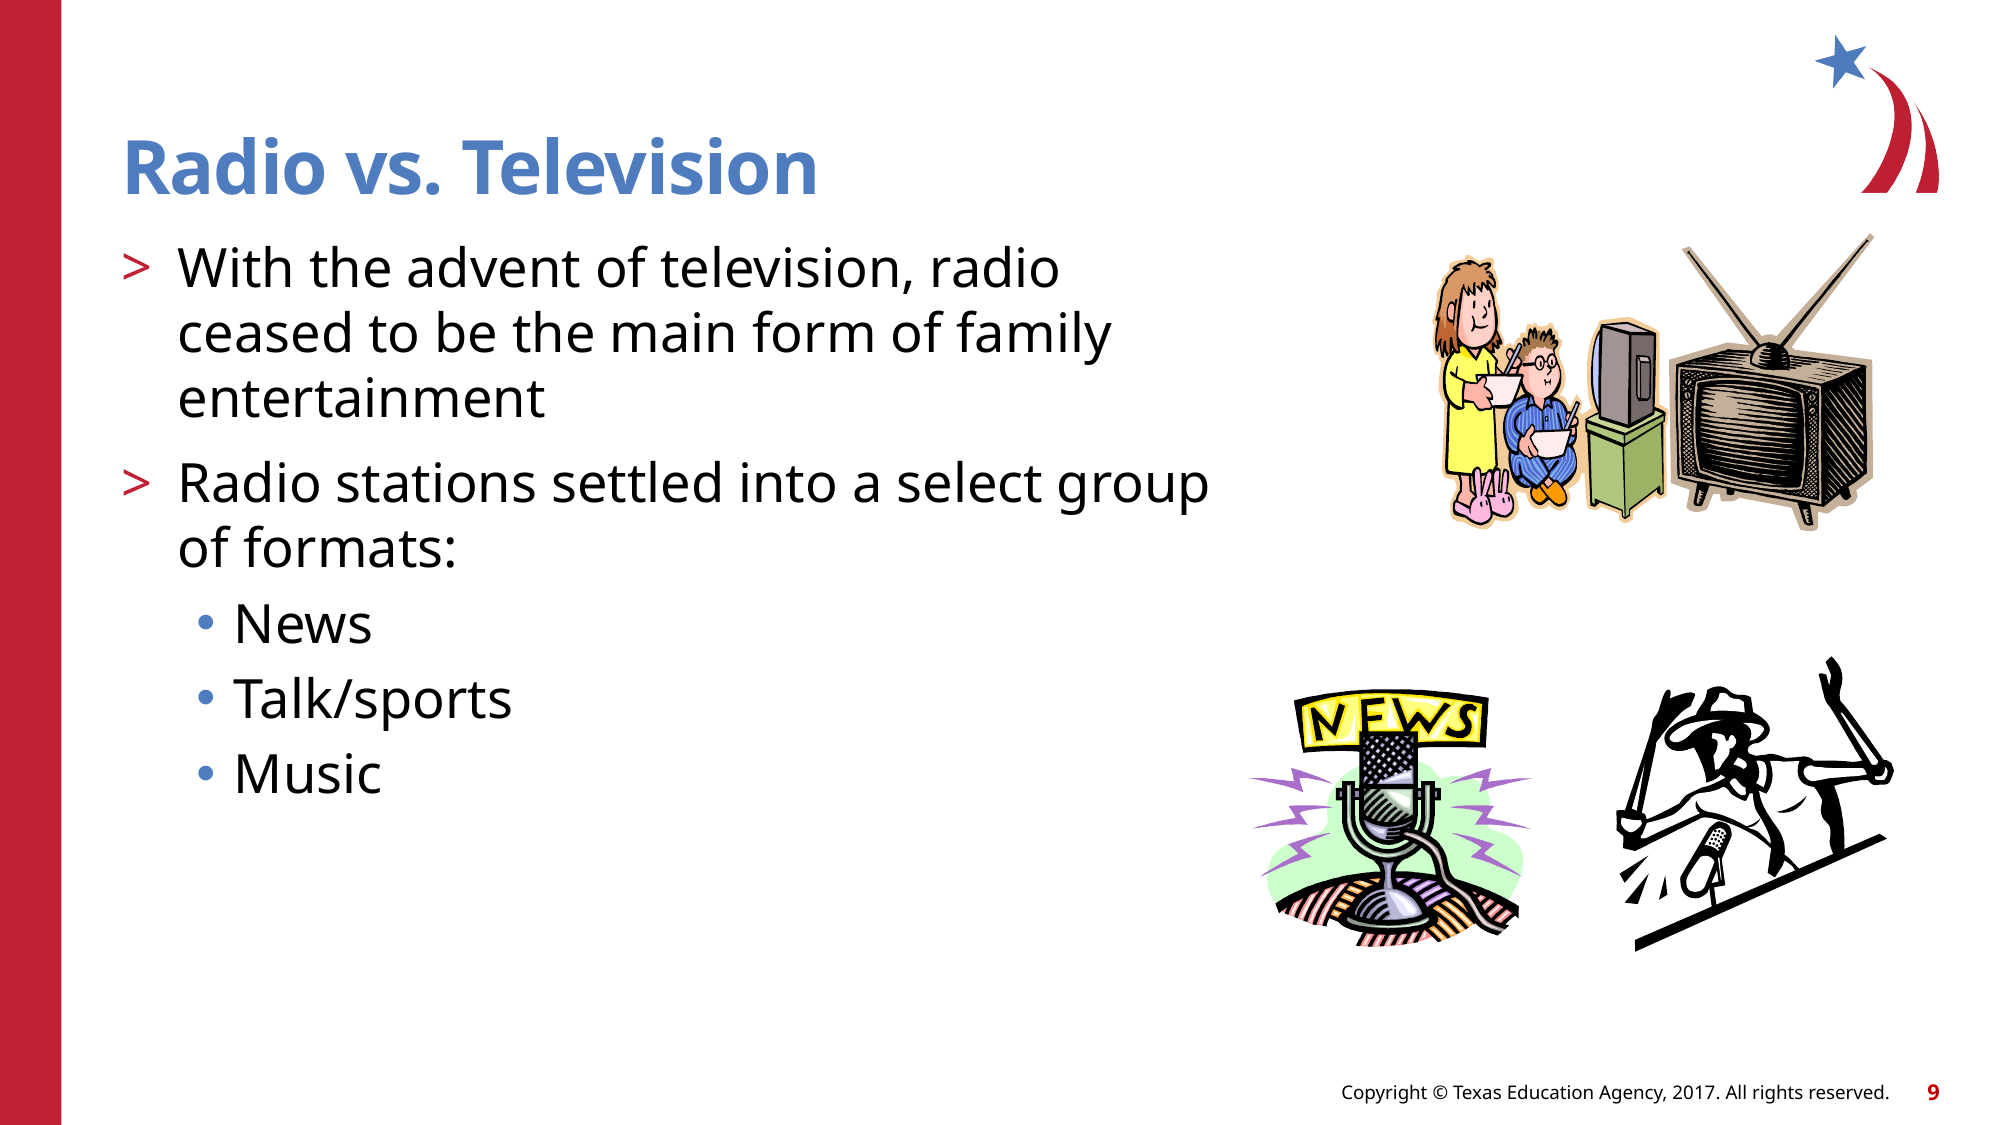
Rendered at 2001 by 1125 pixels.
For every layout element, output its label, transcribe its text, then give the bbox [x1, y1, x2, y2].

picture [1431, 232, 1875, 535]
picture [1243, 684, 1539, 952]
title Radio vs. Television [121, 66, 1772, 211]
picture [1615, 656, 1894, 952]
picture [1814, 34, 1939, 193]
list With the advent of television, radio ceased to be the main form of family entertainment Radio stations settled into a select group of formats: News Talk/sports Music [121, 233, 1216, 1010]
